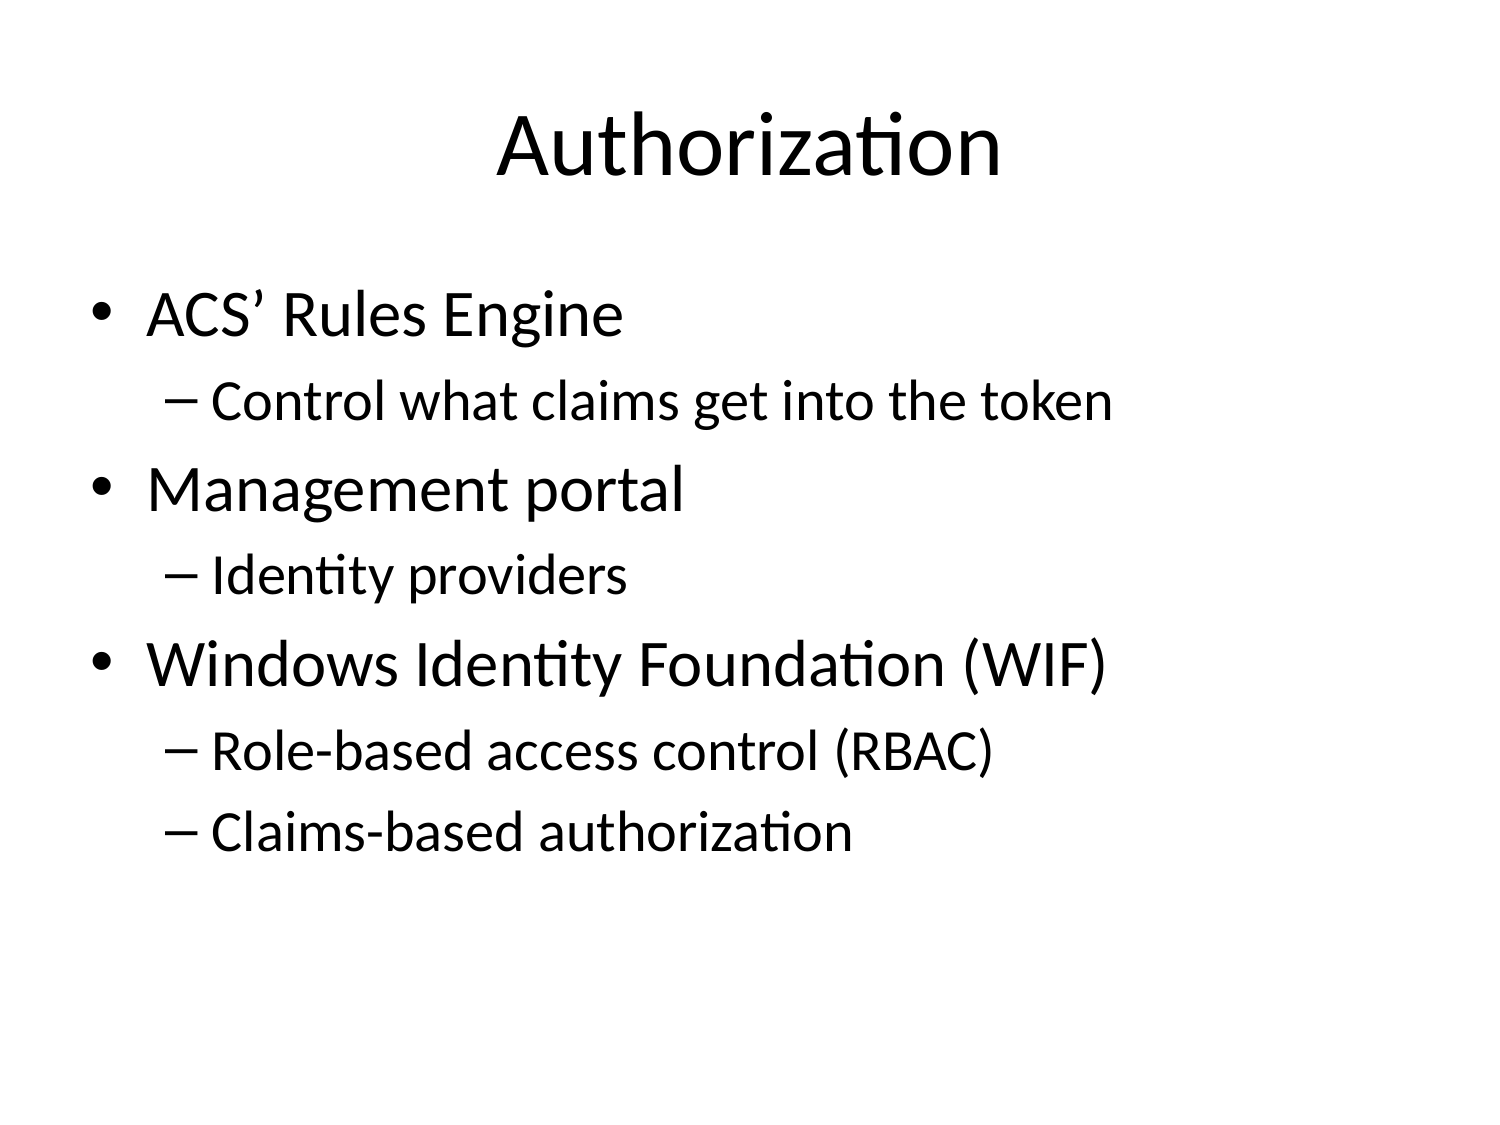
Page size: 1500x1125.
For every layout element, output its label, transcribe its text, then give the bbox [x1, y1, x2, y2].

list ACS’ Rules Engine Control what claims get into the token Management portal Identity providers Windows Identity Foundation (WIF) Role-based access control (RBAC) Claims-based authorization [75, 262, 1425, 1005]
title Authorization [75, 45, 1425, 233]
